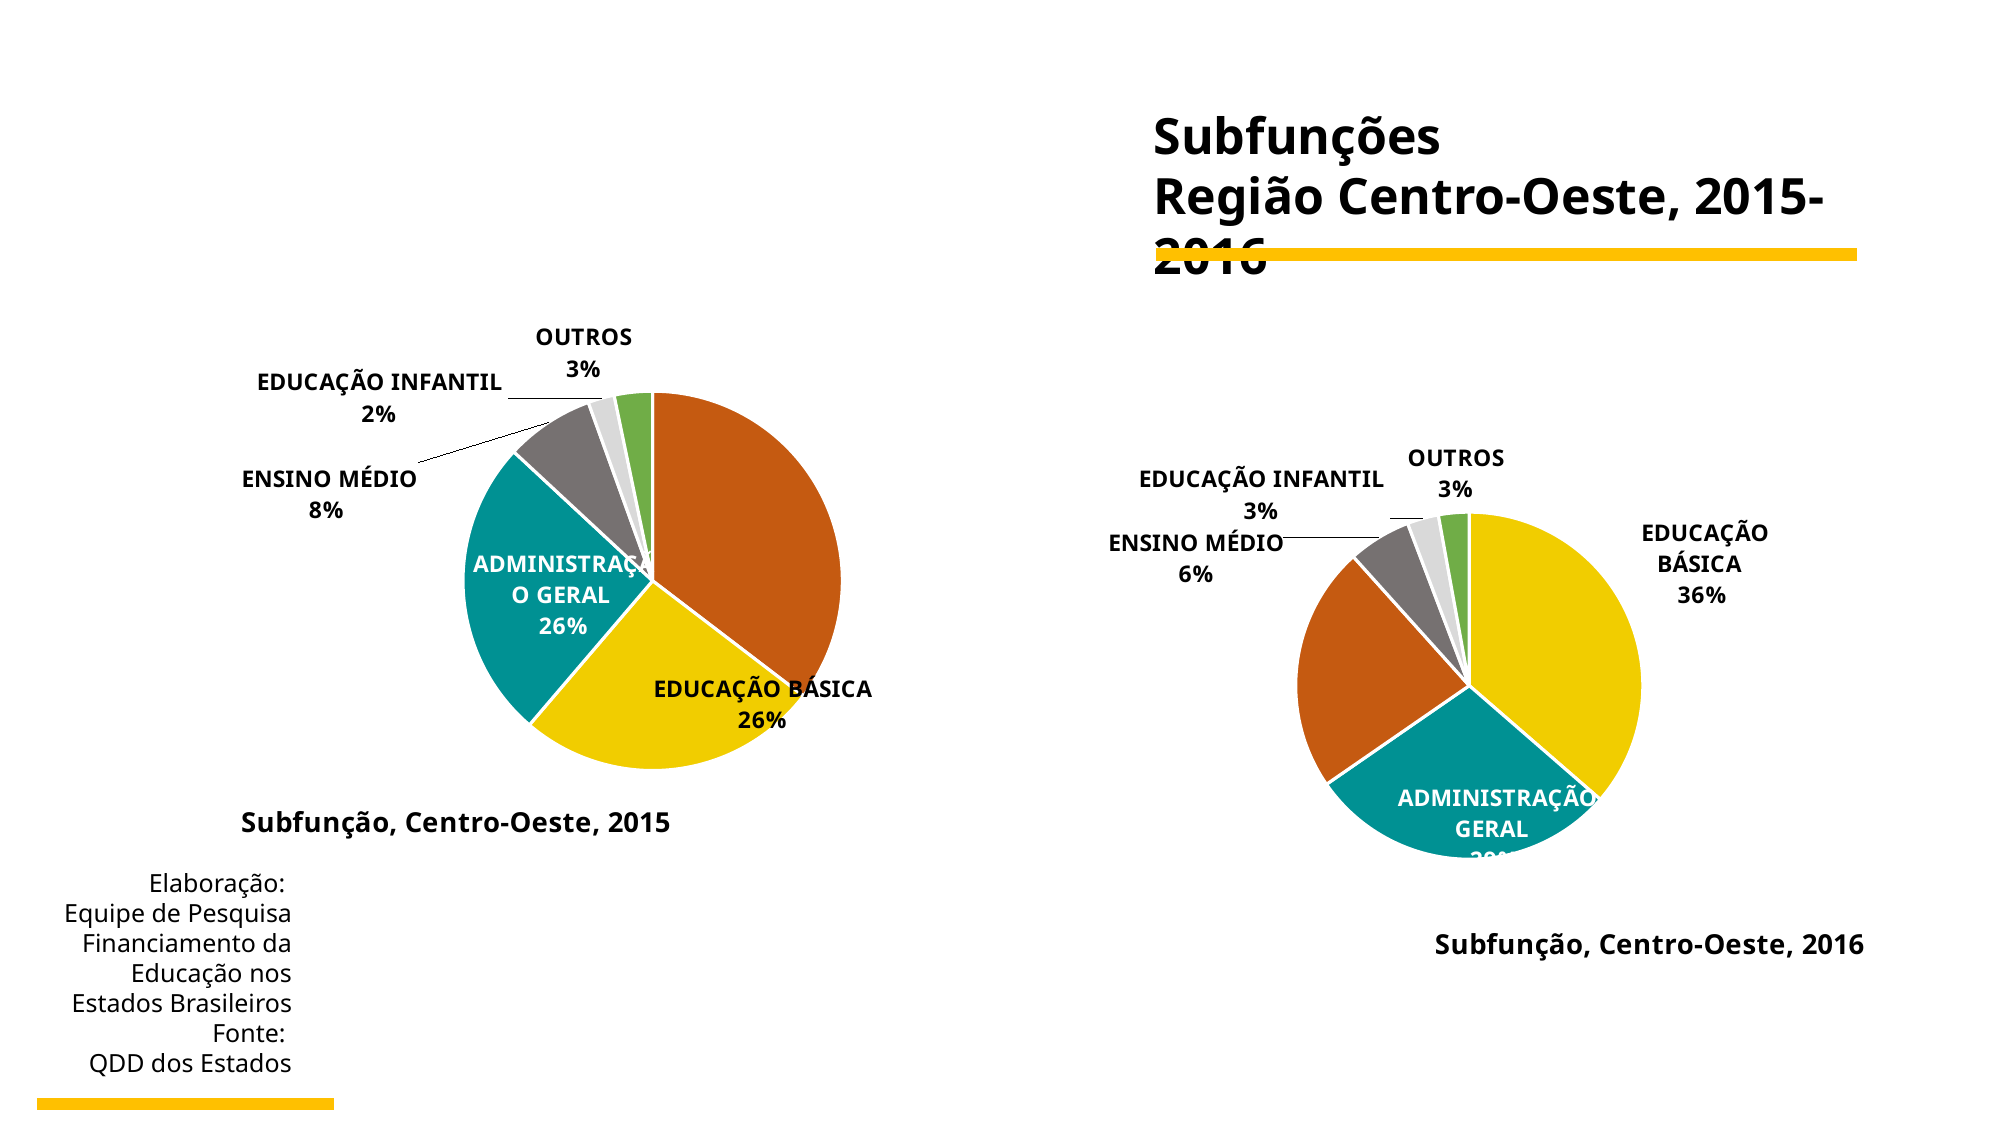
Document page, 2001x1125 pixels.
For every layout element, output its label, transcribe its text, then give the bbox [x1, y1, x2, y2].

text_box Elaboração: Equipe de Pesquisa Financiamento da Educação nos Estados Brasileiros Fonte: QDD dos Estados [33, 860, 307, 1085]
chart [207, 233, 1916, 974]
text_box Subfunções Região Centro-Oeste, 2015-2016 [1139, 97, 1916, 292]
